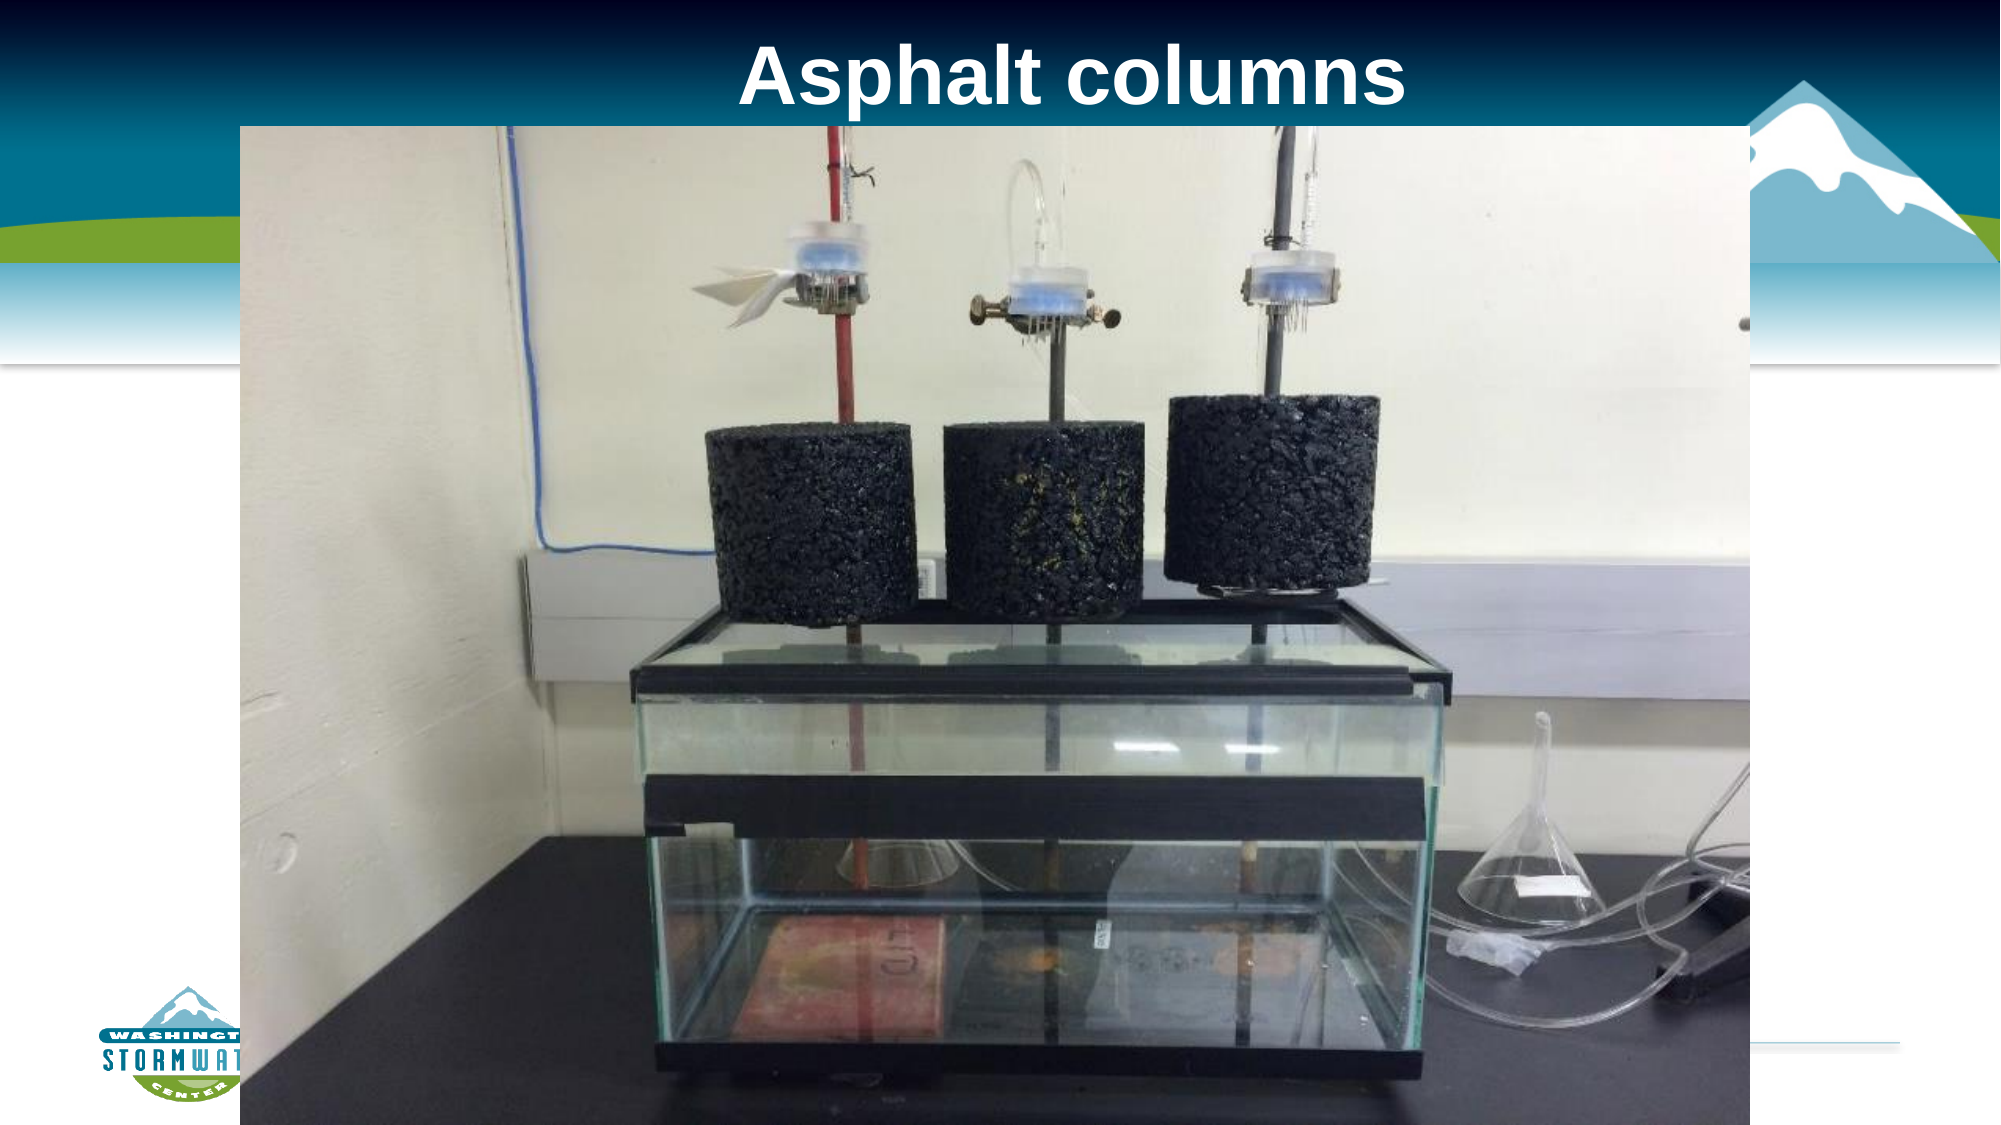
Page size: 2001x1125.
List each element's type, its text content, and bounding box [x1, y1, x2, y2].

picture [132, 1033, 144, 1039]
picture [151, 1033, 161, 1039]
picture [111, 1033, 128, 1039]
picture [228, 1033, 238, 1039]
picture [194, 1033, 207, 1039]
picture [0, 81, 2000, 1125]
picture [211, 1033, 222, 1038]
text_box Asphalt columns [722, 13, 1423, 125]
picture [0, 0, 2000, 73]
